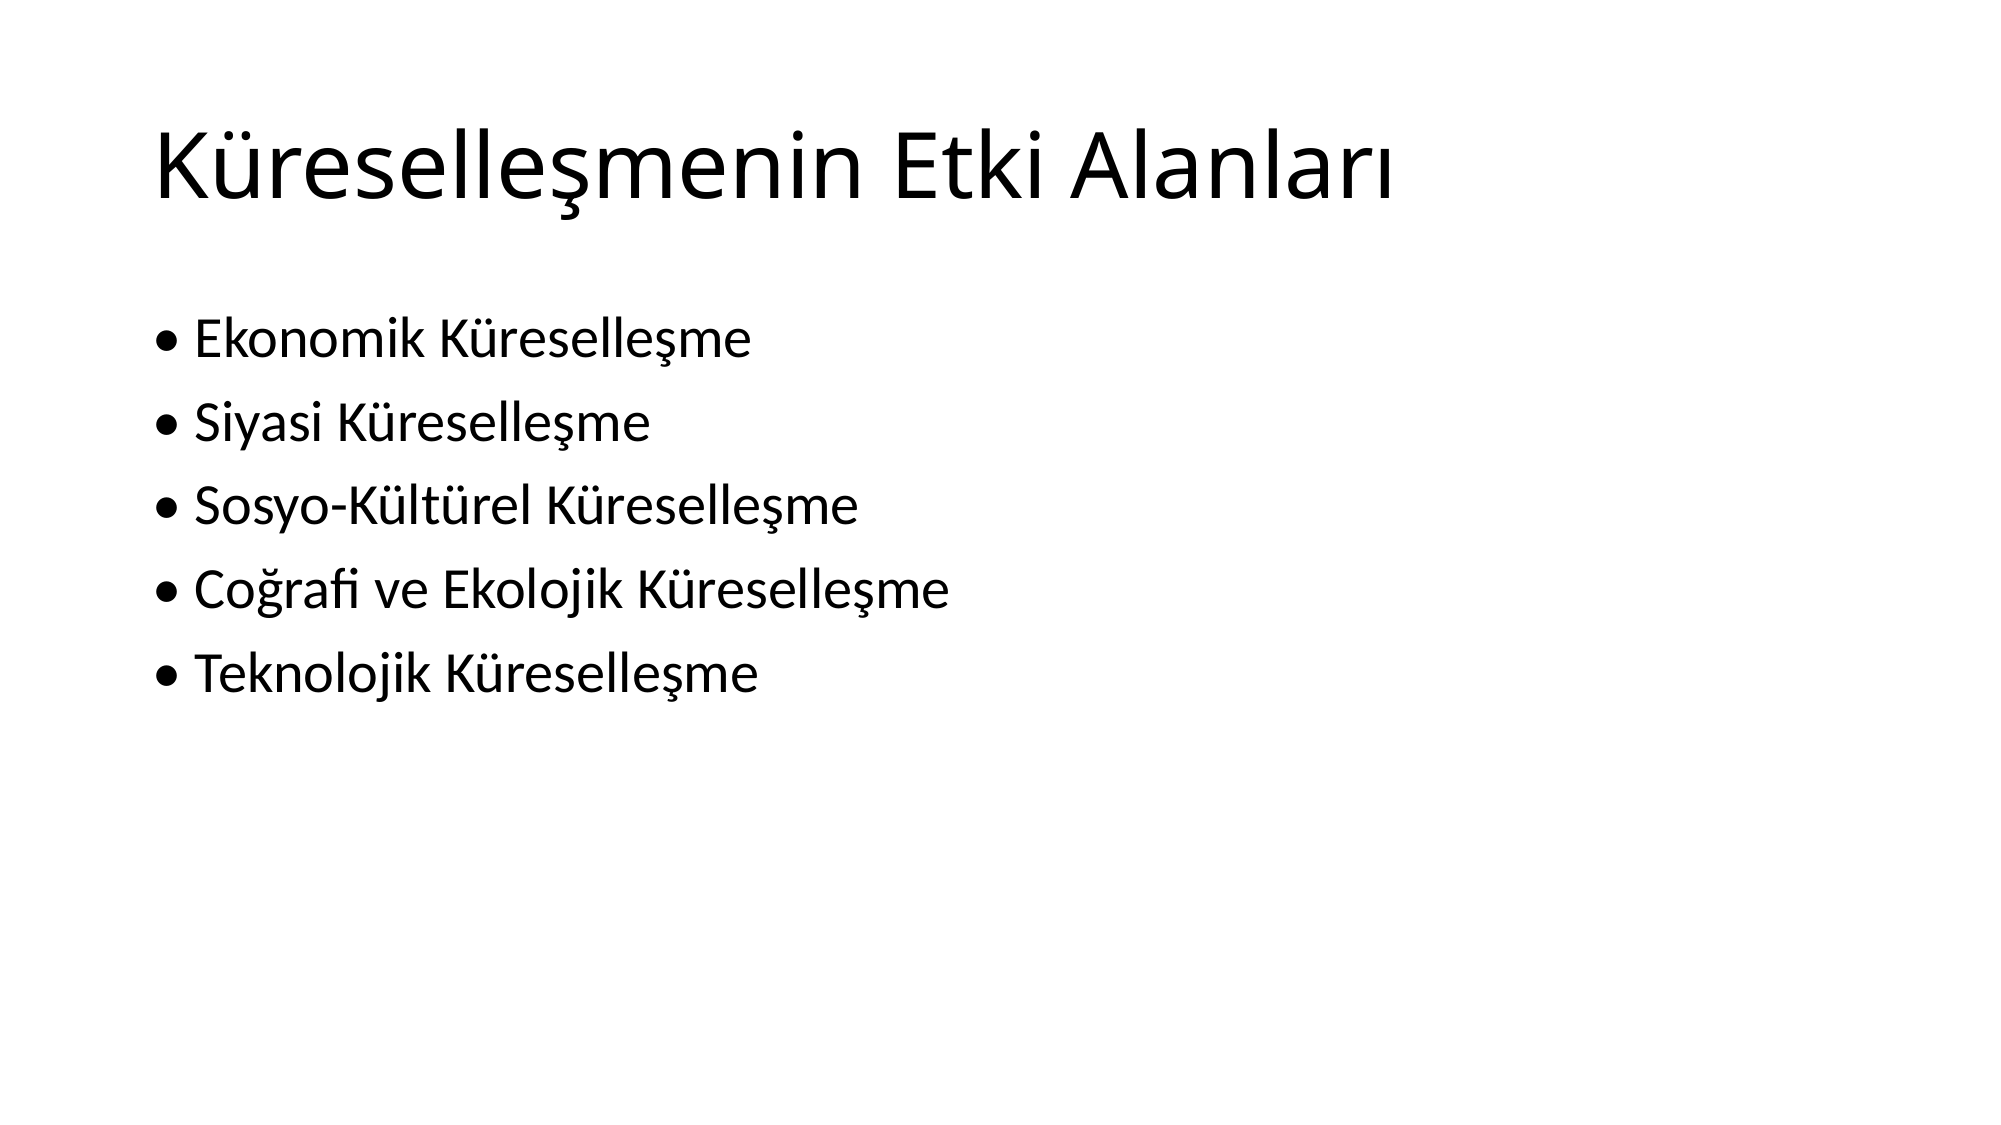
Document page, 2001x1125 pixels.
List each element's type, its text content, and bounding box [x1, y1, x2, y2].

list • Ekonomik Küreselleşme • Siyasi Küreselleşme • Sosyo-Kültürel Küreselleşme • Coğrafi ve Ekolojik Küreselleşme • Teknolojik Küreselleşme [137, 299, 1863, 1014]
title Küreselleşmenin Etki Alanları [137, 59, 1863, 278]
